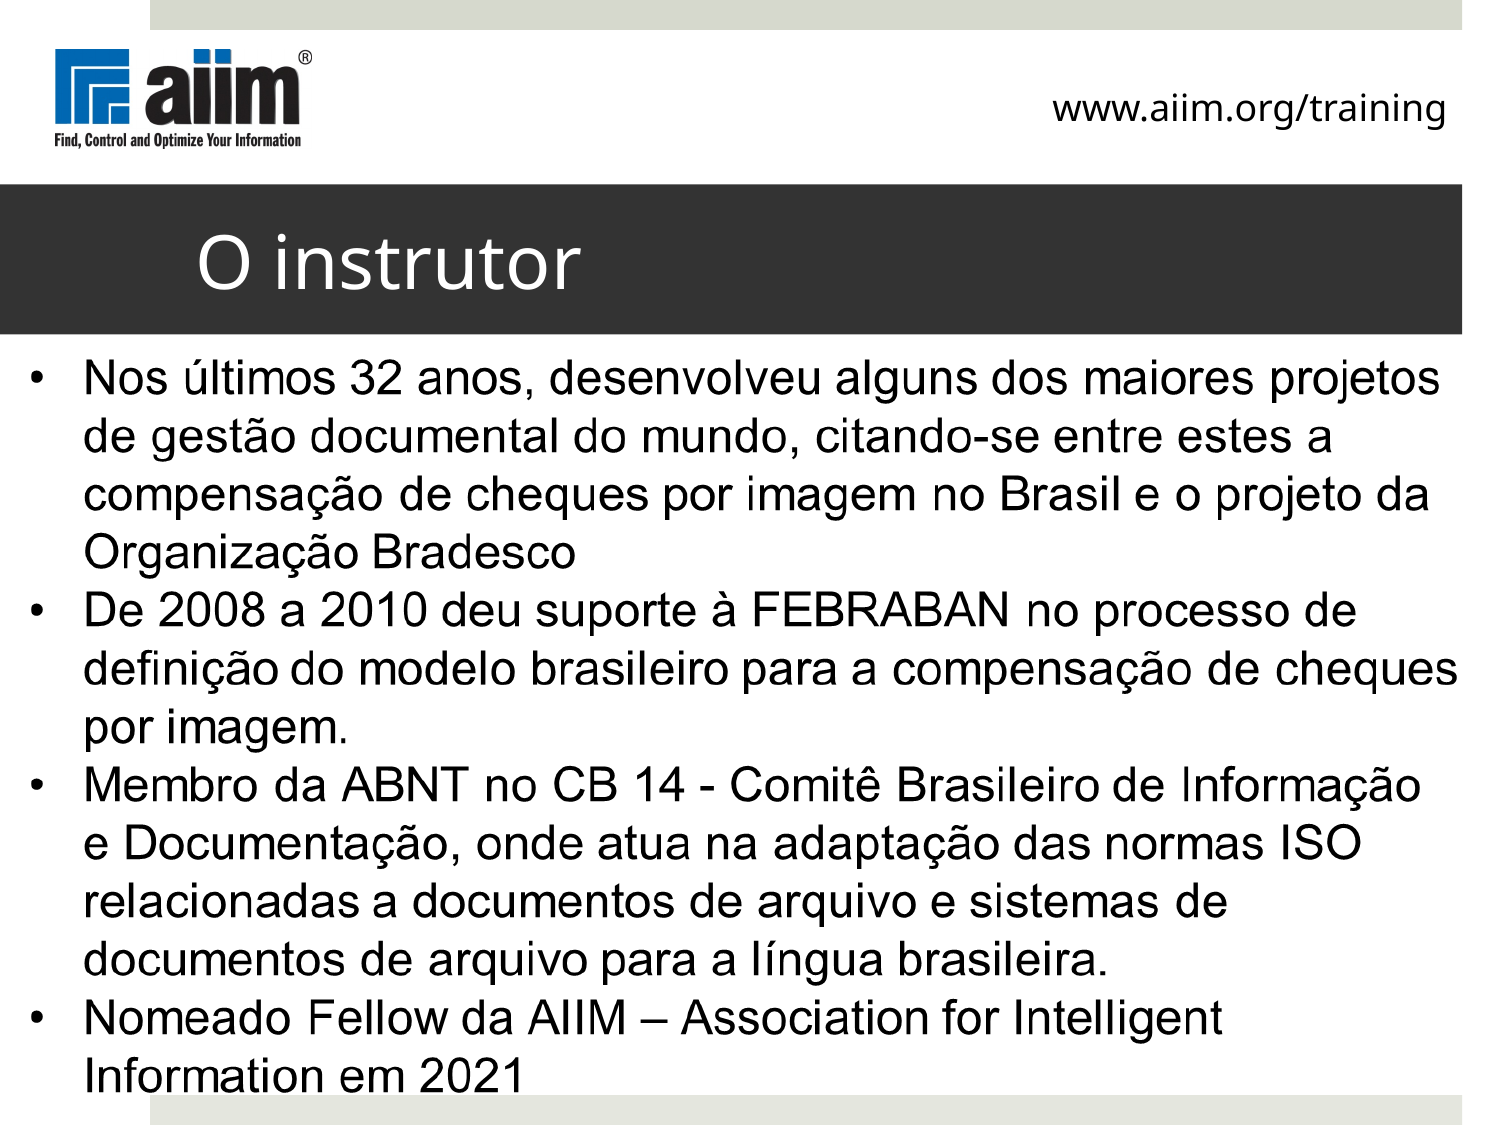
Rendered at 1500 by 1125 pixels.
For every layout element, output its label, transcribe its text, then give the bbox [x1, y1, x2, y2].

text_box www.aiim.org/training [962, 76, 1463, 137]
title O instrutor [0, 184, 1463, 331]
picture [55, 49, 312, 149]
picture [0, 331, 1500, 1125]
